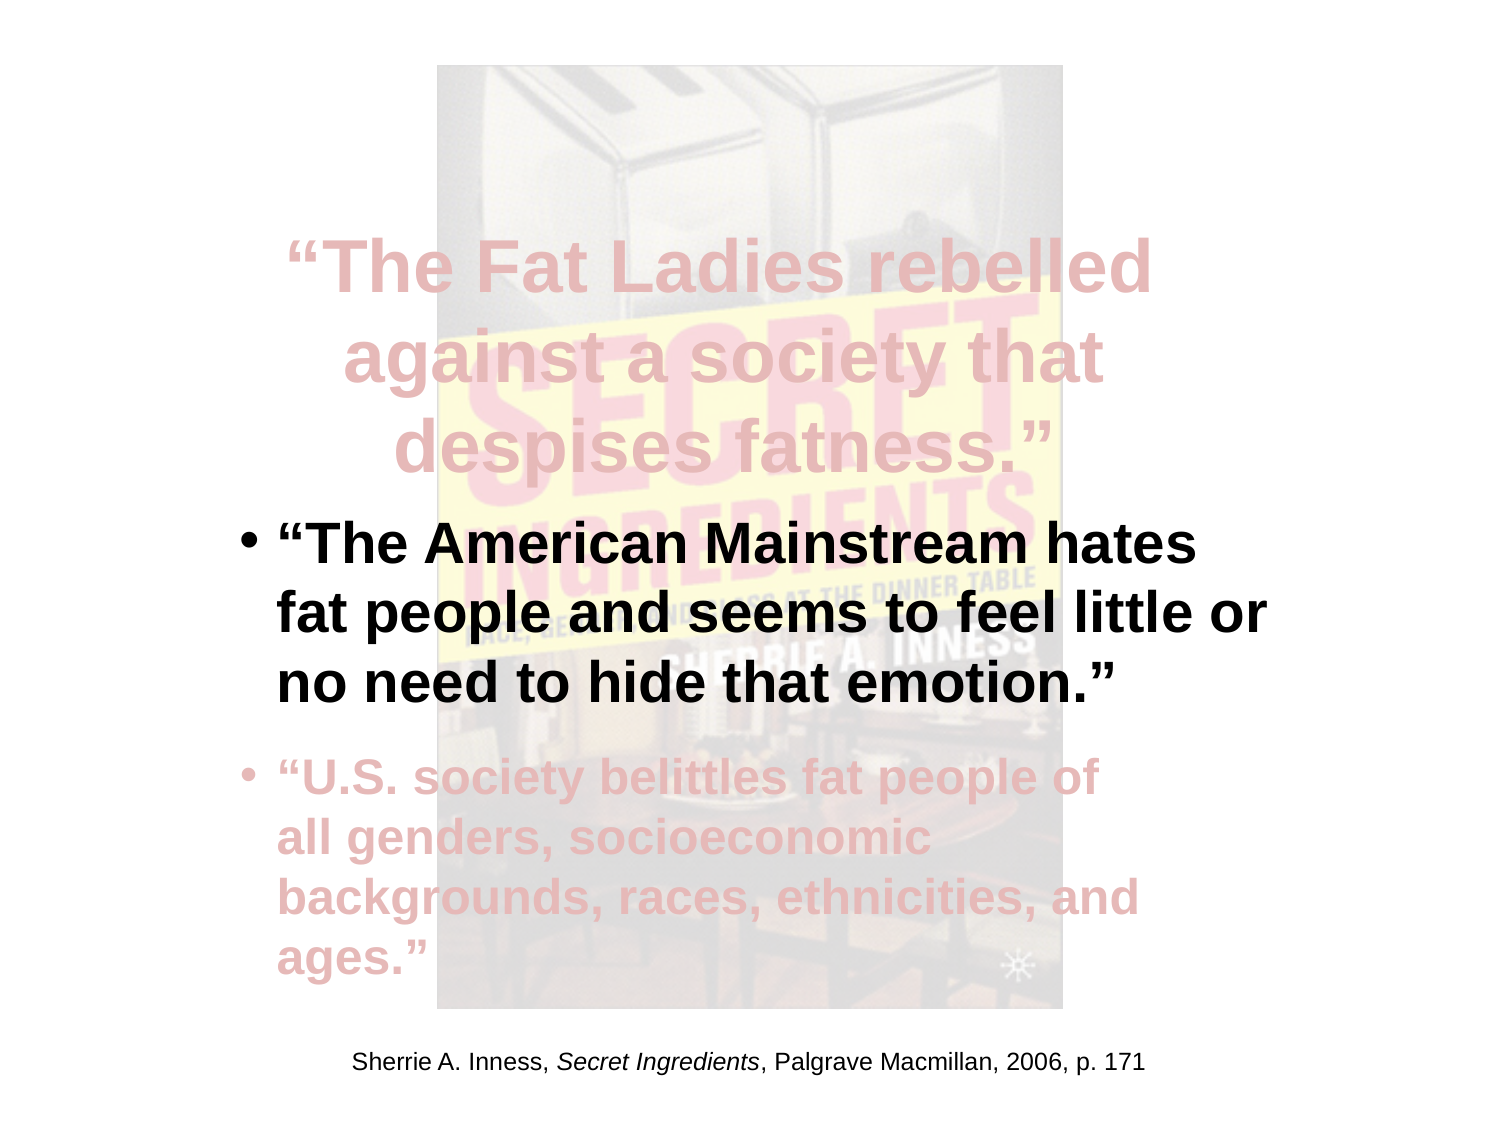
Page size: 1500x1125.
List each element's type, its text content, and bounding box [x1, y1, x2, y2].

picture [437, 64, 1063, 1010]
text_box “The Fat Ladies rebelled against a society that despises fatness.” “The American Mainstream hates fat people and seems to feel little or no need to hide that emotion.” “U.S. society belittles fat people of all genders, socioeconomic backgrounds, races, ethnicities, and ages.” [149, 209, 432, 992]
text_box Sherrie A. Inness, Secret Ingredients, Palgrave Macmillan, 2006, p. 171 [336, 1042, 1162, 1084]
text_box [122, 6, 1373, 1042]
text_box “The Fat Ladies rebelled against a society that despises fatness.” “The American Mainstream hates fat people and seems to feel little or no need to hide that emotion.” “U.S. society belittles fat people of all genders, socioeconomic backgrounds, races, ethnicities, and ages.” [1066, 209, 1350, 992]
